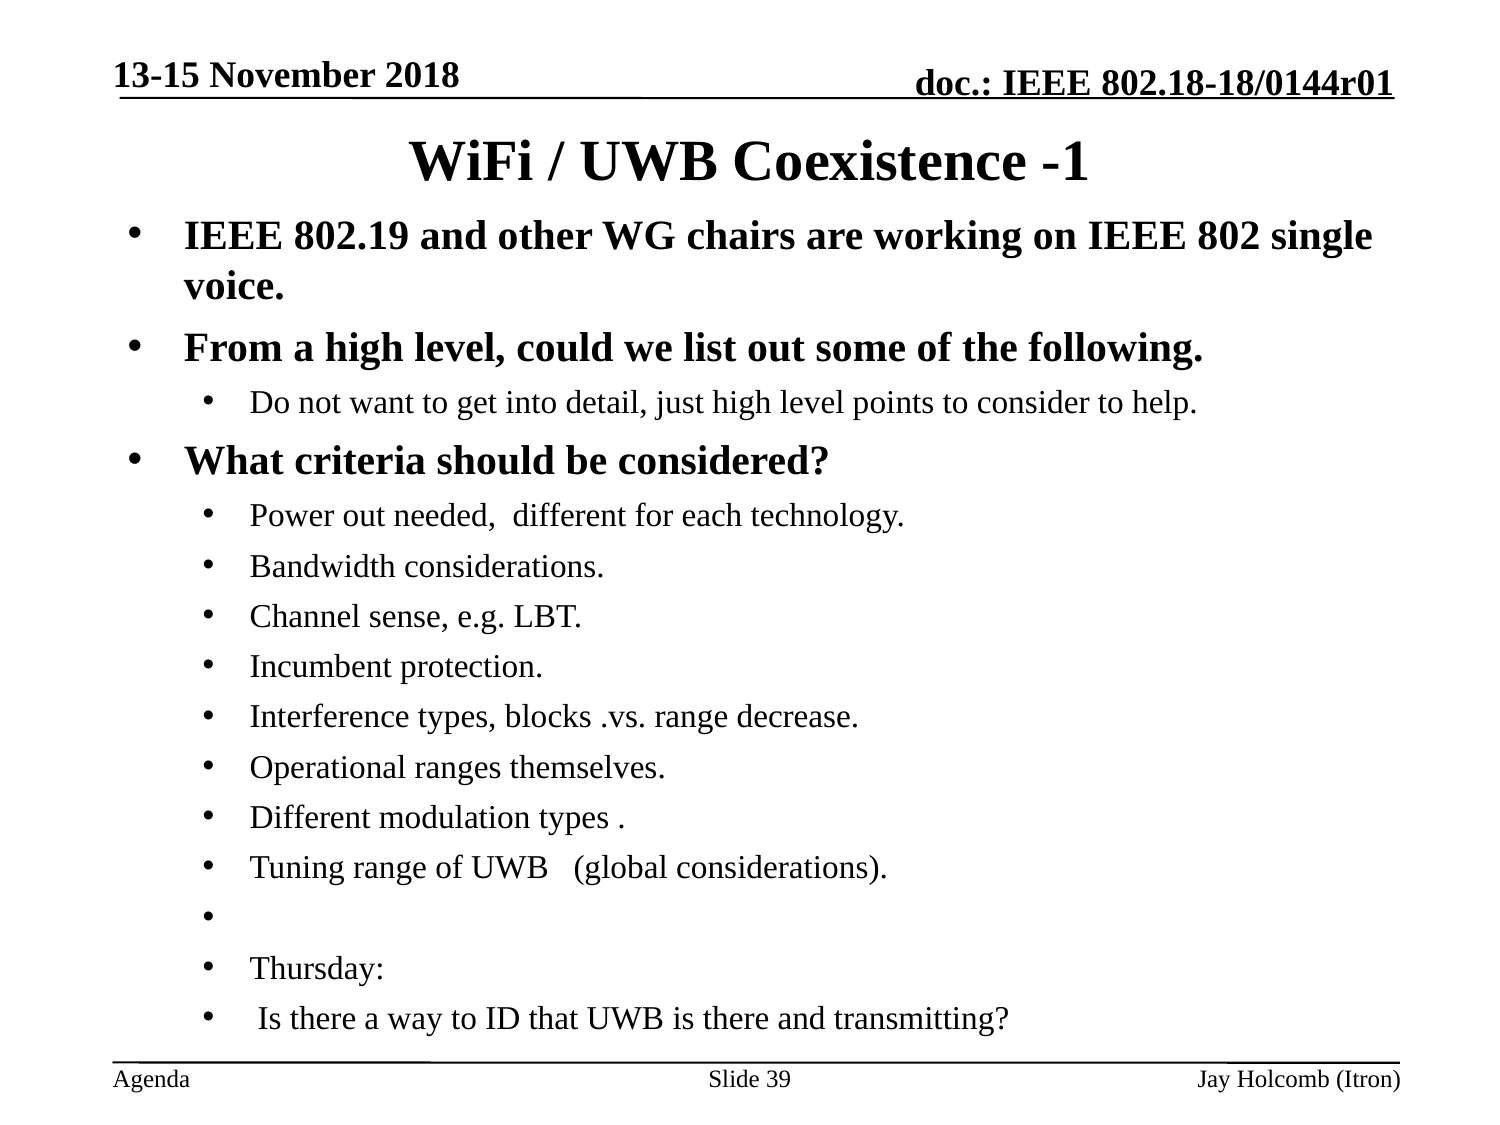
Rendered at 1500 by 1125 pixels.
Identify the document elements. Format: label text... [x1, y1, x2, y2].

title WiFi / UWB Coexistence -1 [112, 100, 1388, 199]
slide_number Slide 39 [699, 1061, 800, 1123]
list IEEE 802.19 and other WG chairs are working on IEEE 802 single voice. From a high level, could we list out some of the following. Do not want to get into detail, just high level points to consider to help. What criteria should be considered? Power out needed, different for each technology. Bandwidth considerations. Channel sense, e.g. LBT. Incumbent protection. Interference types, blocks .vs. range decrease. Operational ranges themselves. Different modulation types . Tuning range of UWB (global considerations). Thursday: Is there a way to ID that UWB is there and transmitting? [112, 199, 1488, 863]
footer Jay Holcomb (Itron) [878, 1061, 1402, 1093]
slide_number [112, 49, 488, 95]
